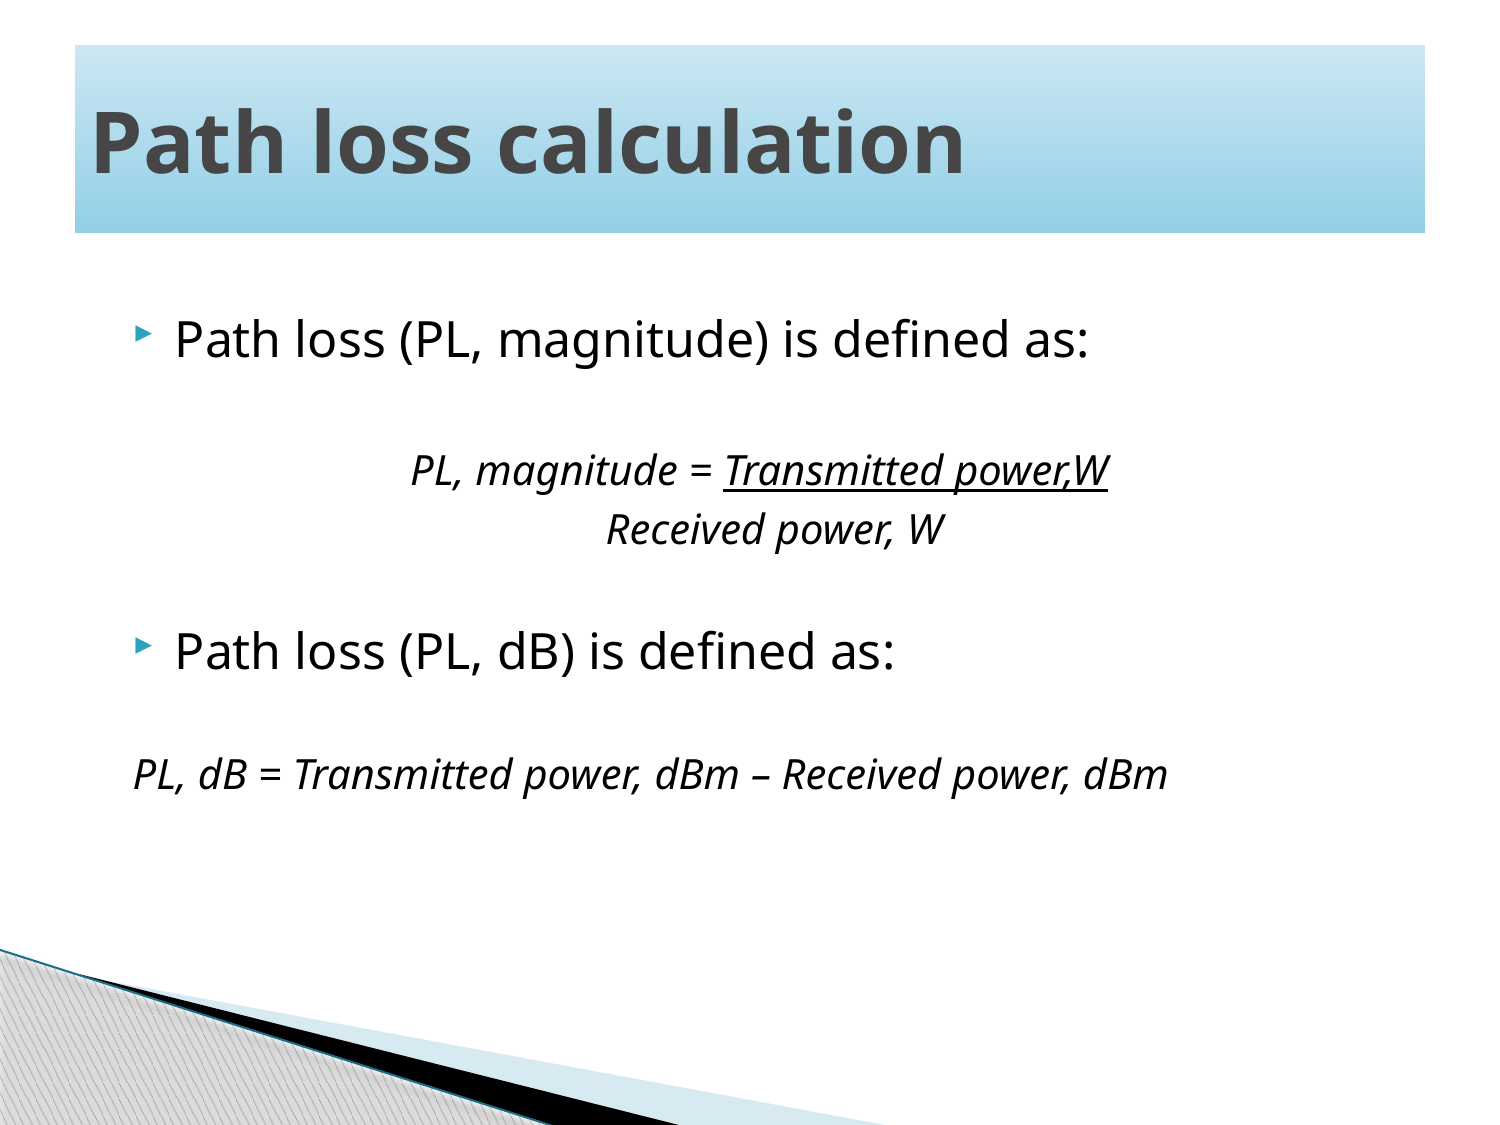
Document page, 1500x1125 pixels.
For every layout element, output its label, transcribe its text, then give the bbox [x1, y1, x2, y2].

text_box Path loss (PL, magnitude) is defined as: PL, magnitude = Transmitted power,W Received power, W Path loss (PL, dB) is defined as: PL, dB = Transmitted power, dBm – Received power, dBm [99, 299, 1400, 945]
title Path loss calculation [75, 45, 1425, 233]
